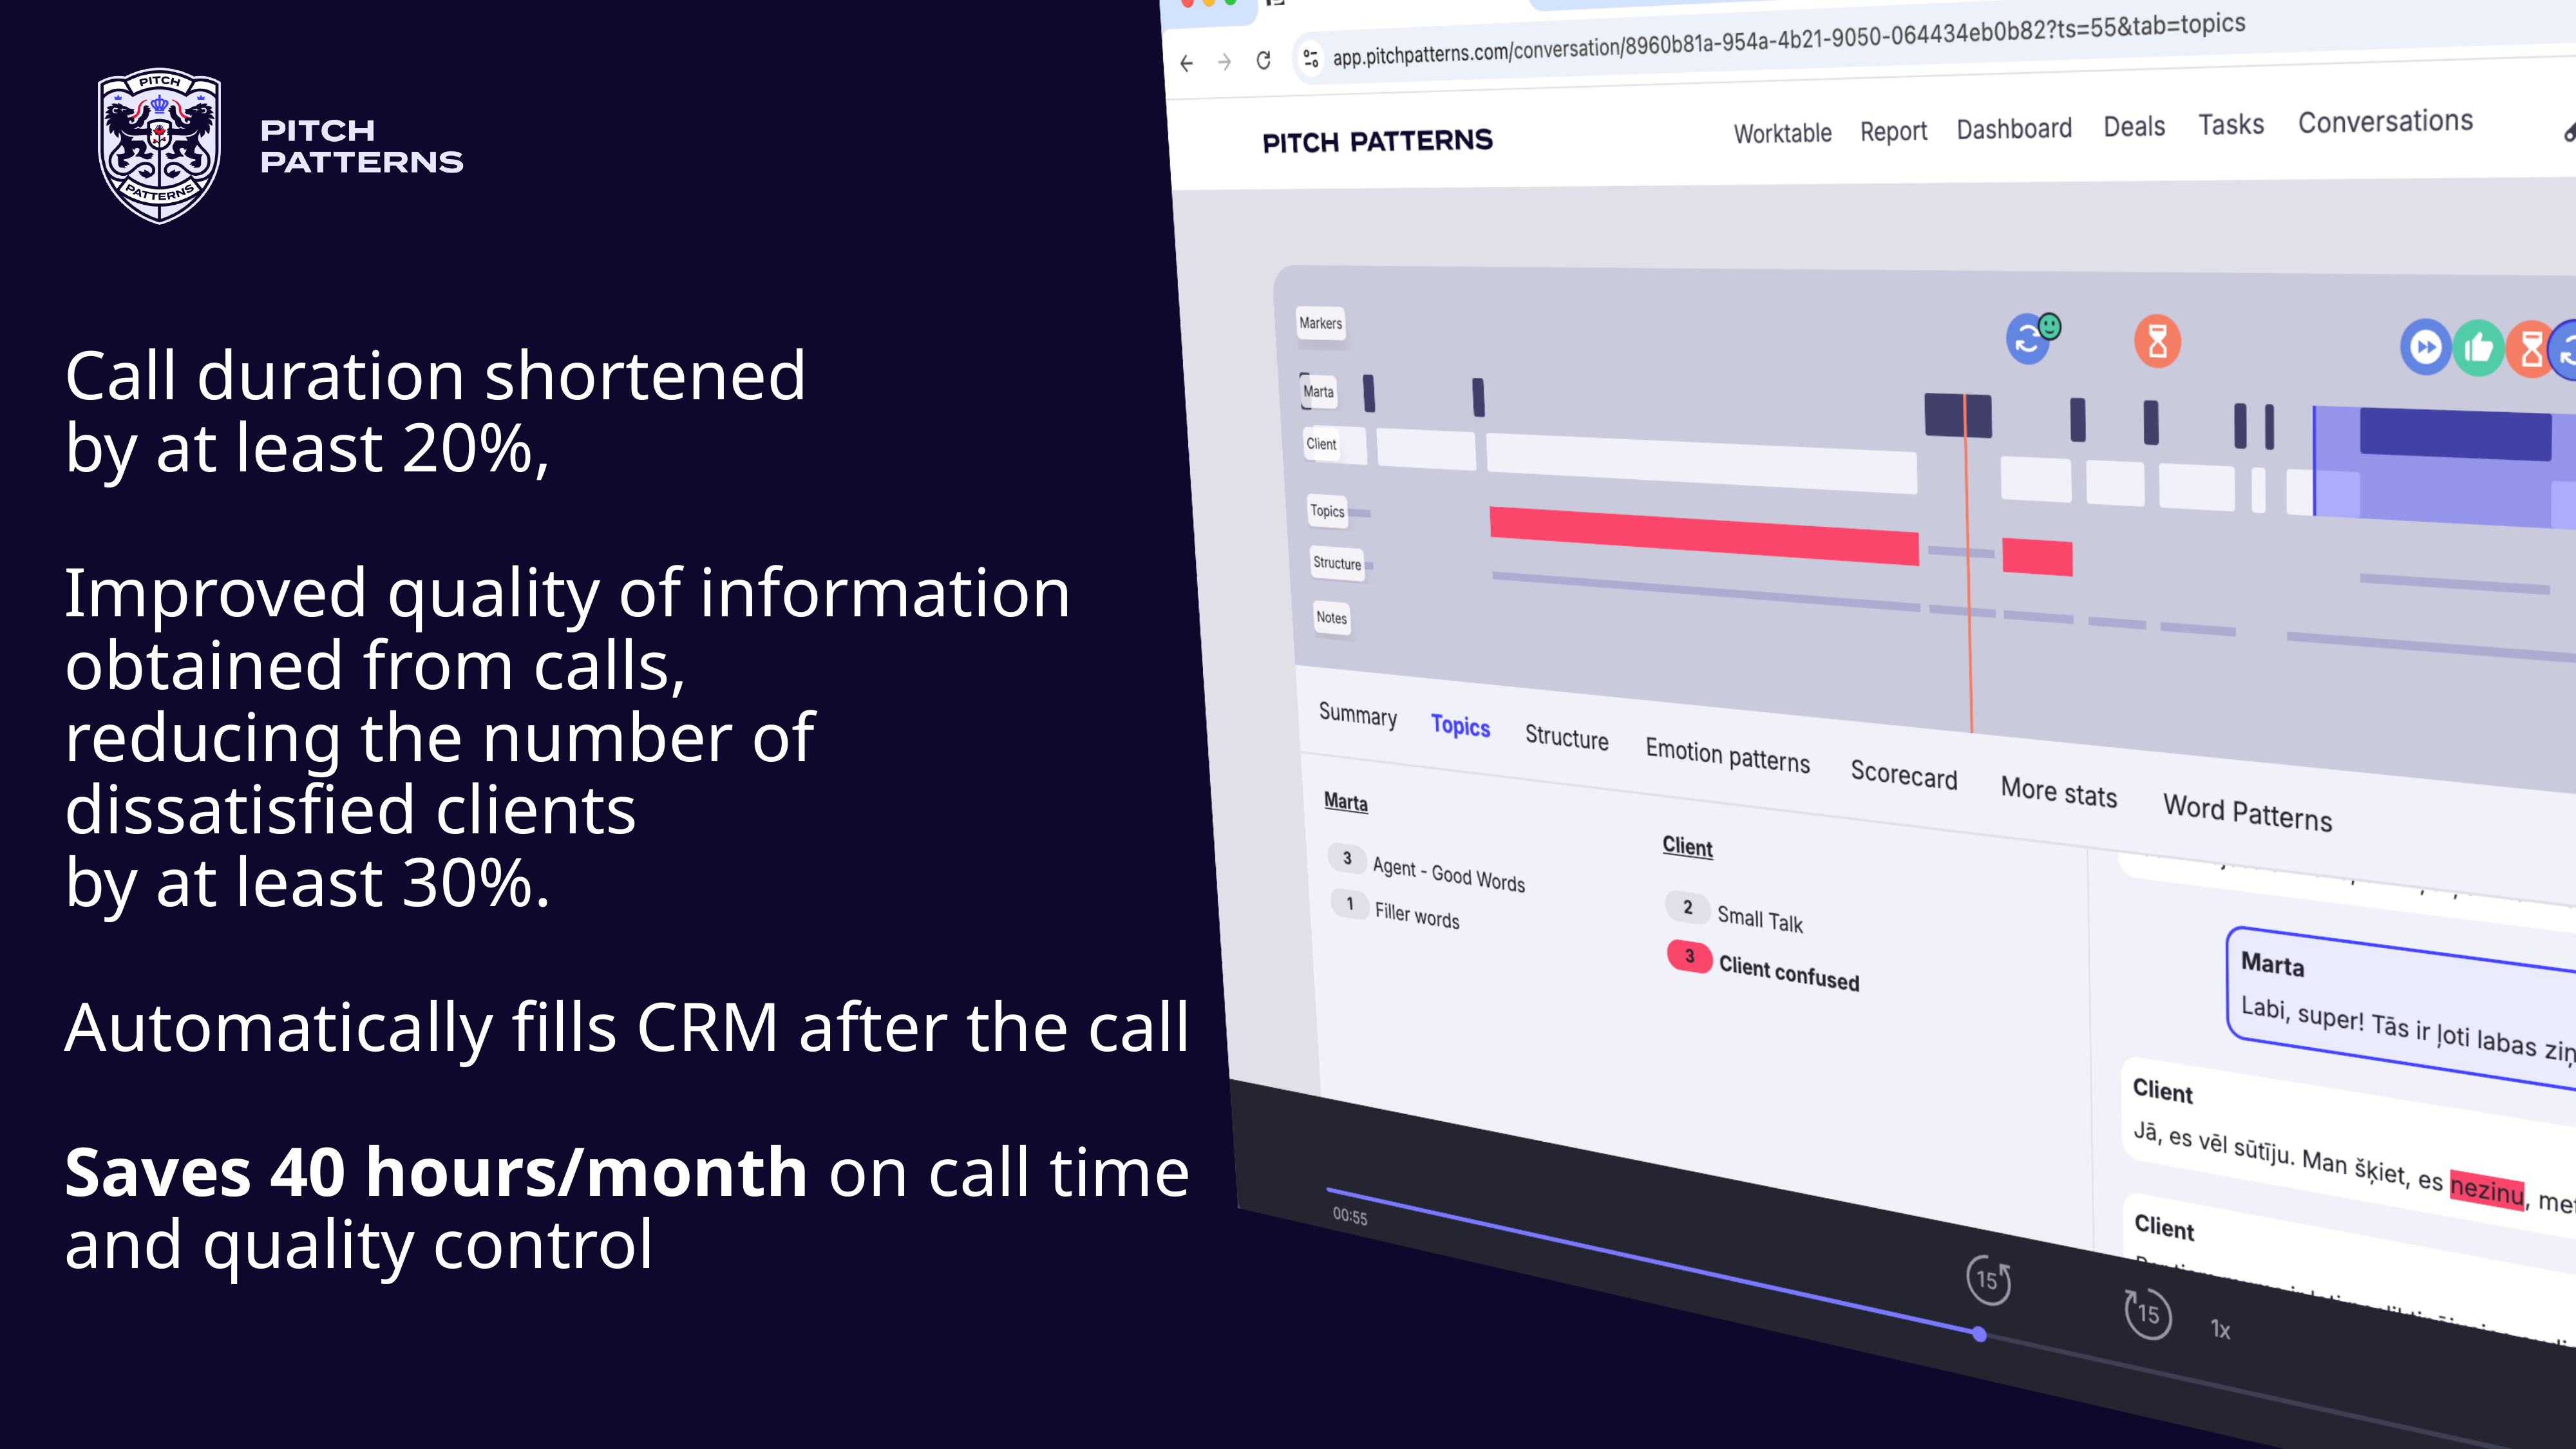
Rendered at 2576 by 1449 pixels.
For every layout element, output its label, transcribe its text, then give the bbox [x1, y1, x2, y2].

picture [97, 67, 473, 225]
text_box Call duration shortened by at least 20%, Improved quality of information obtained from calls, reducing the number of dissatisfied clients by at least 30%. Automatically fills CRM after the call Saves 40 hours/month on call time and quality control [59, 336, 833, 1289]
picture [833, 0, 2576, 1449]
